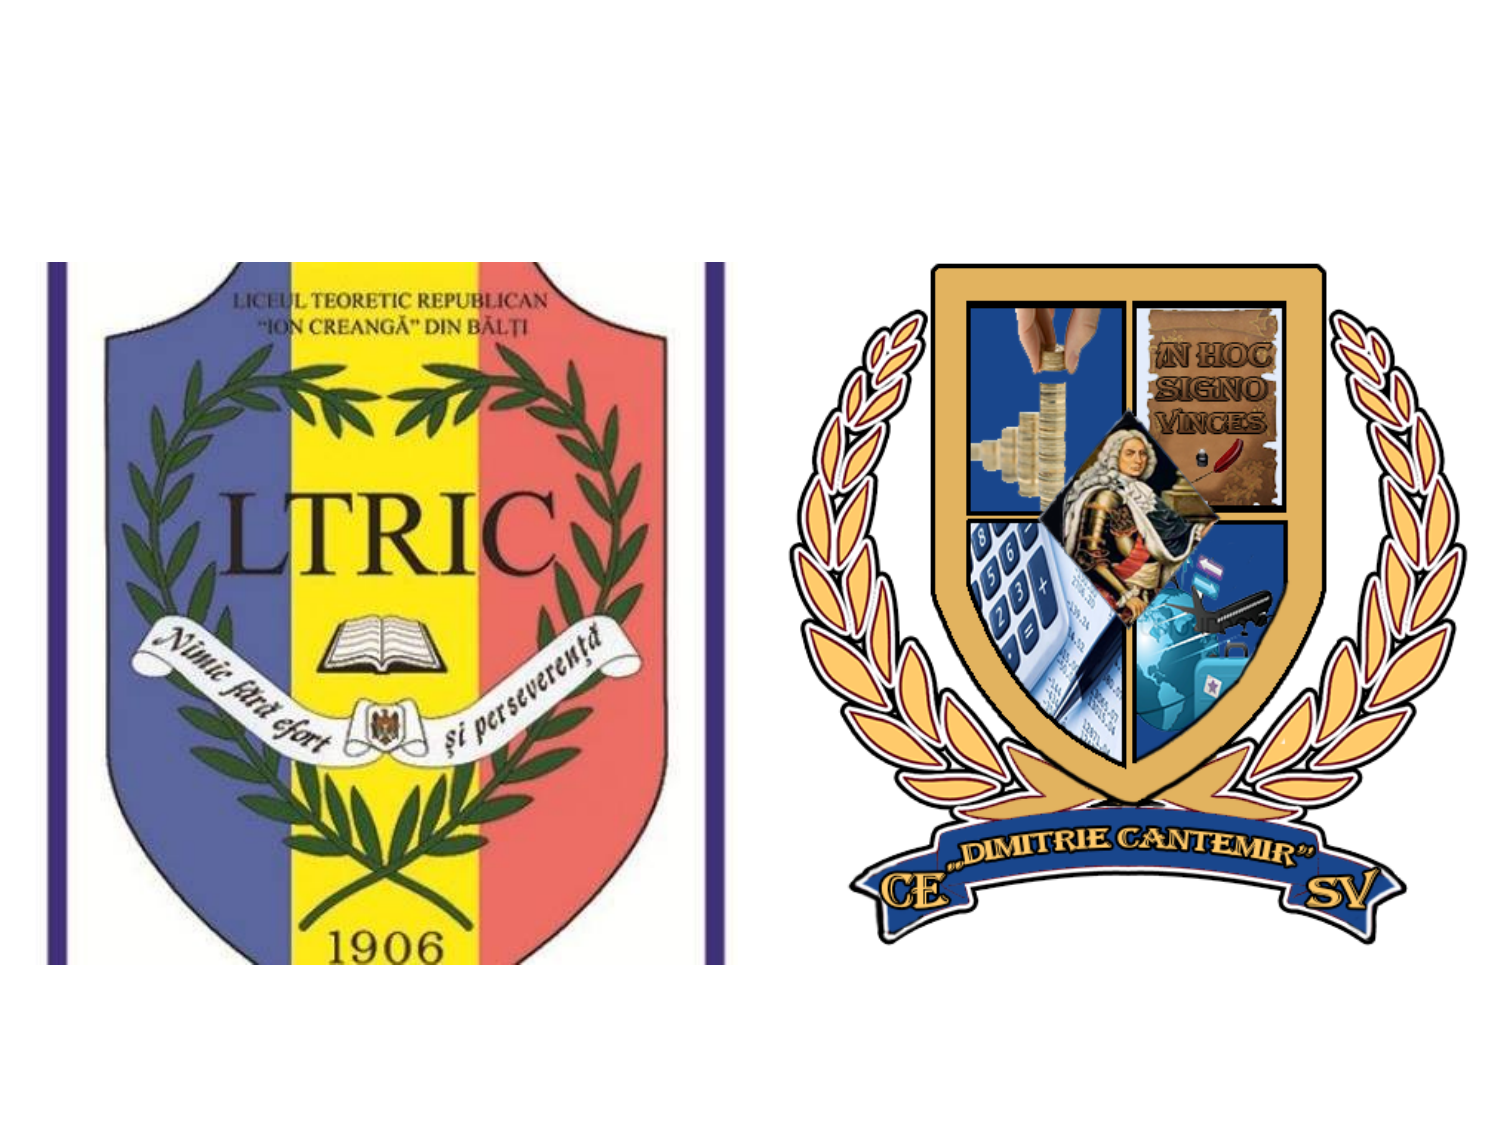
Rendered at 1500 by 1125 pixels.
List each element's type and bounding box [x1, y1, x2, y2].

list [762, 224, 1500, 966]
list [34, 262, 738, 966]
